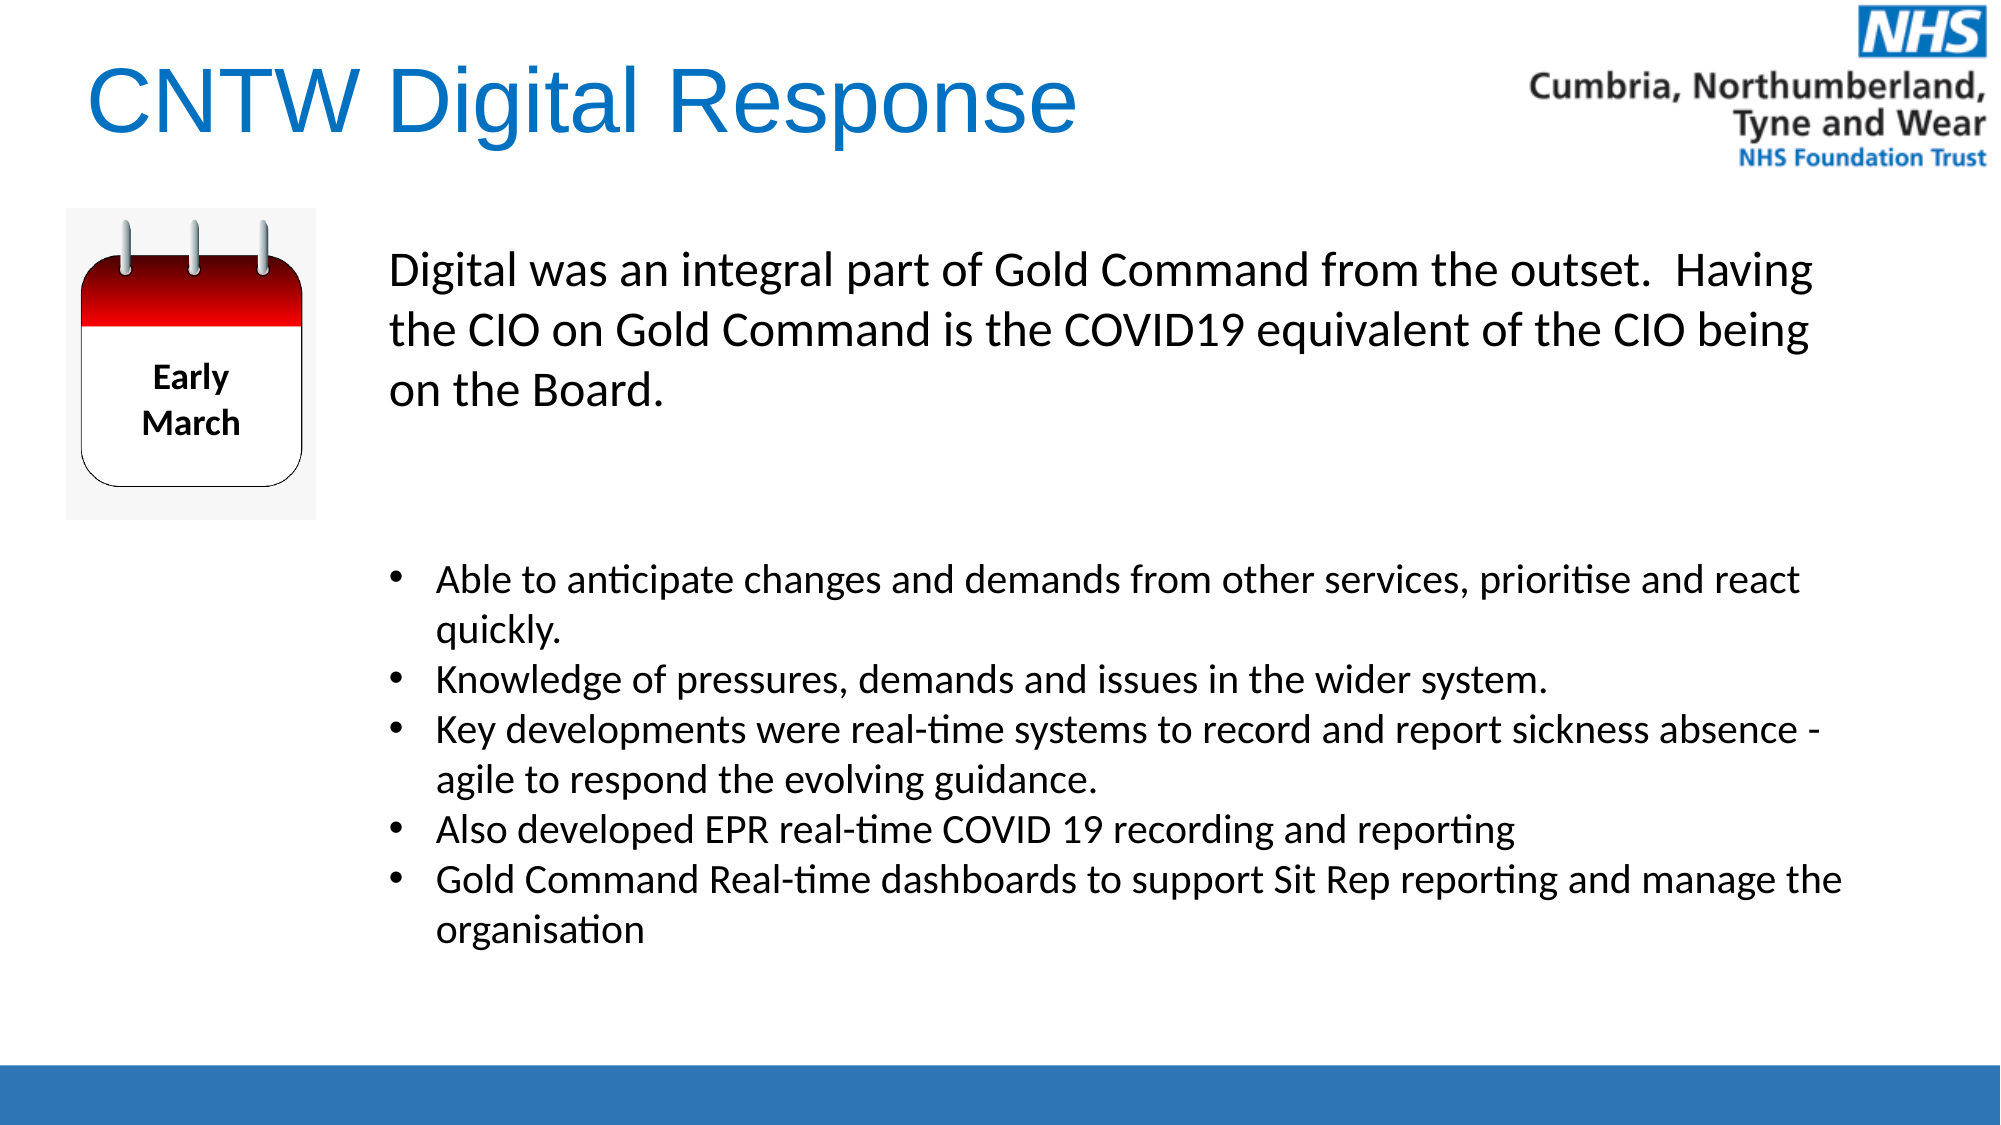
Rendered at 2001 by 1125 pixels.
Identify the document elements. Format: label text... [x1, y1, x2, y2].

picture [1525, 0, 1995, 172]
text_box Digital was an integral part of Gold Command from the outset. Having the CIO on Gold Command is the COVID19 equivalent of the CIO being on the Board. Able to anticipate changes and demands from other services, prioritise and react quickly. Knowledge of pressures, demands and issues in the wider system. Key developments were real-time systems to record and report sickness absence - agile to respond the evolving guidance. Also developed EPR real-time COVID 19 recording and reporting Gold Command Real-time dashboards to support Sit Rep reporting and manage the organisation [374, 229, 1860, 1005]
picture [66, 208, 316, 520]
text_box CNTW Digital Response [71, 33, 1096, 159]
text_box [0, 1064, 2000, 1125]
